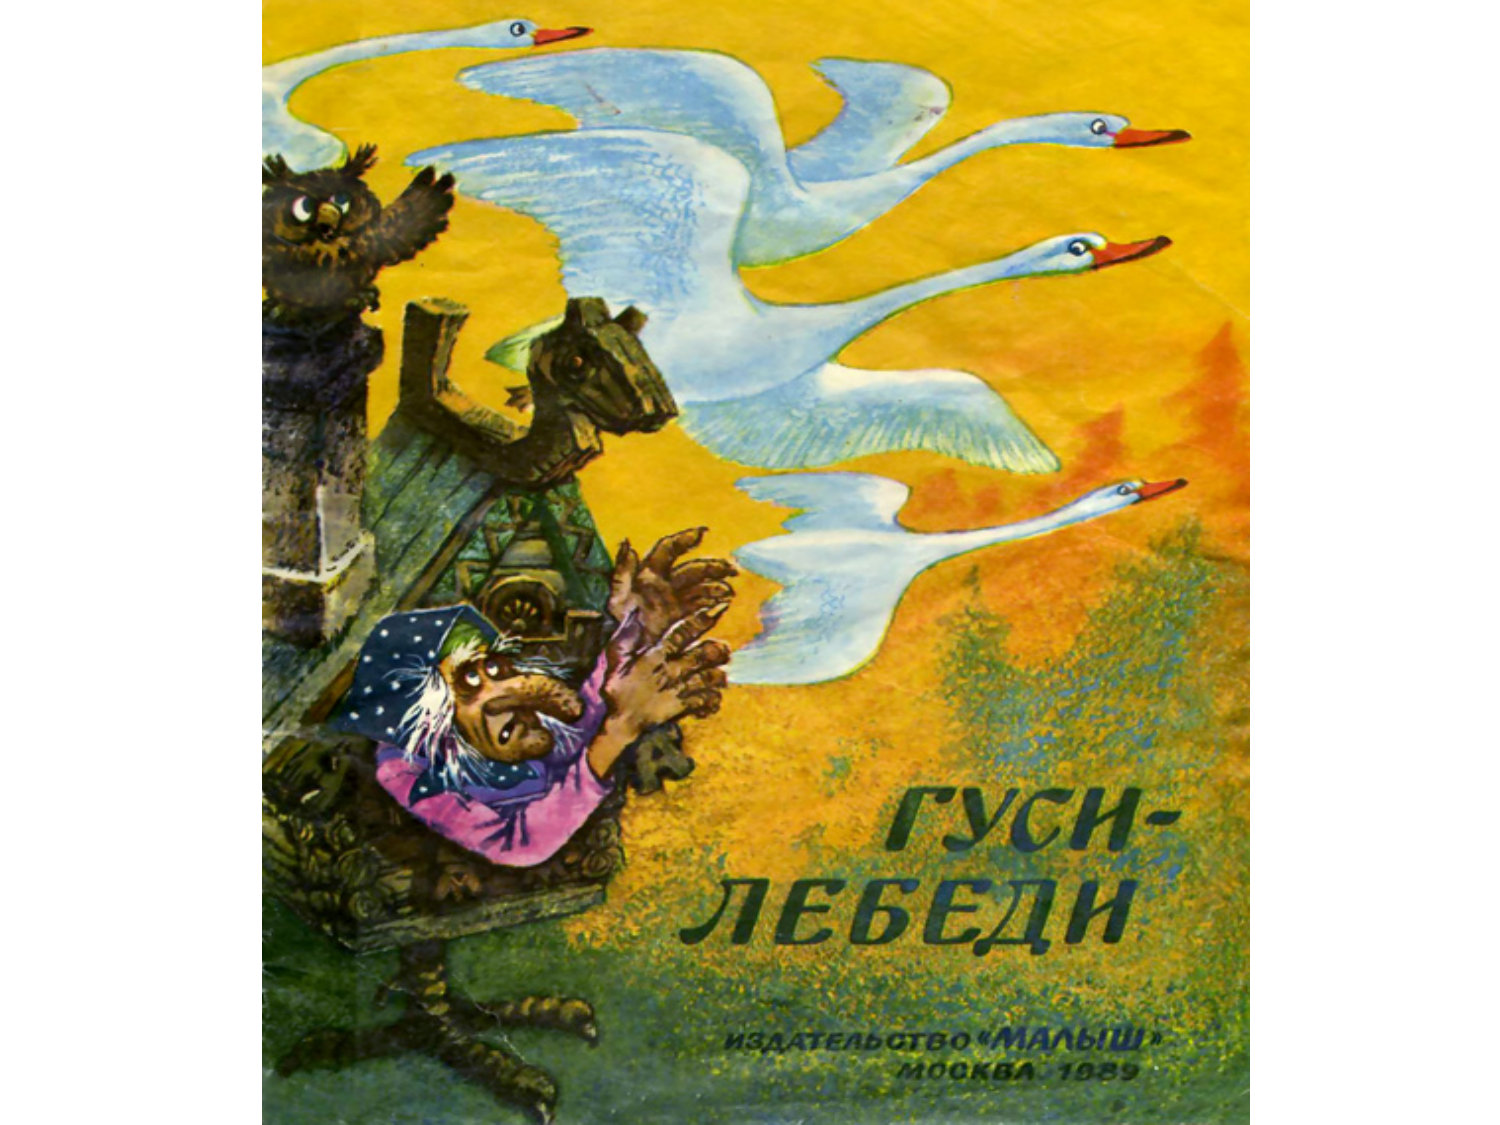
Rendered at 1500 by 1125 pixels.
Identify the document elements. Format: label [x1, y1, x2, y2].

list [262, 0, 1251, 1125]
